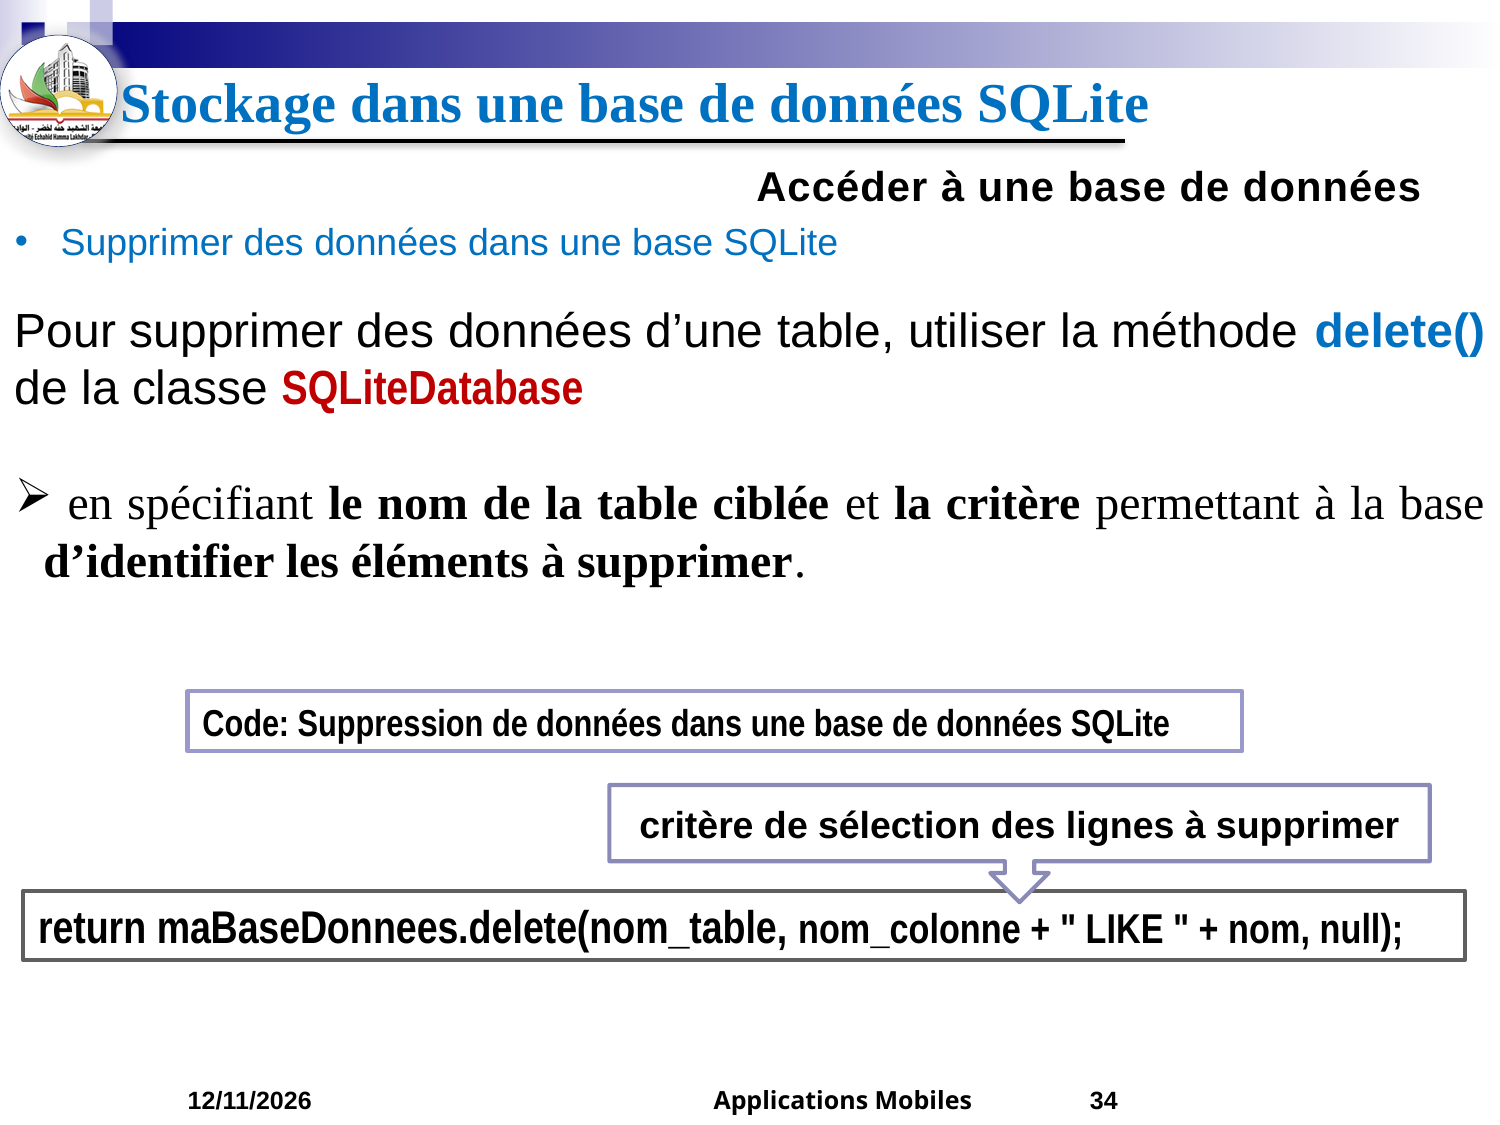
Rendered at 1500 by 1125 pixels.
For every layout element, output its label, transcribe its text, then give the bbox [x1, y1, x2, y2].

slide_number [74, 1043, 426, 1123]
picture [0, 34, 118, 147]
title Stockage dans une base de données SQLite [105, 23, 1500, 177]
text_box Pour supprimer des données d’une table, utiliser la méthode delete() de la classe SQLiteDatabase en spécifiant le nom de la table ciblée et la critère permettant à la base d’identifier les éléments à supprimer. [0, 292, 1500, 595]
text_box Accéder à une base de données [741, 152, 1437, 218]
text_box Supprimer des données dans une base SQLite [0, 210, 879, 271]
text_box return maBaseDonnees.delete(nom_table, nom_colonne + " LIKE " + nom, null); [21, 889, 1467, 962]
text_box Code: Suppression de données dans une base de données SQLite [185, 689, 1244, 753]
slide_number 34 [1074, 1043, 1426, 1123]
footer Applications Mobiles [512, 1043, 988, 1123]
text_box critère de sélection des lignes à supprimer [607, 782, 1432, 905]
